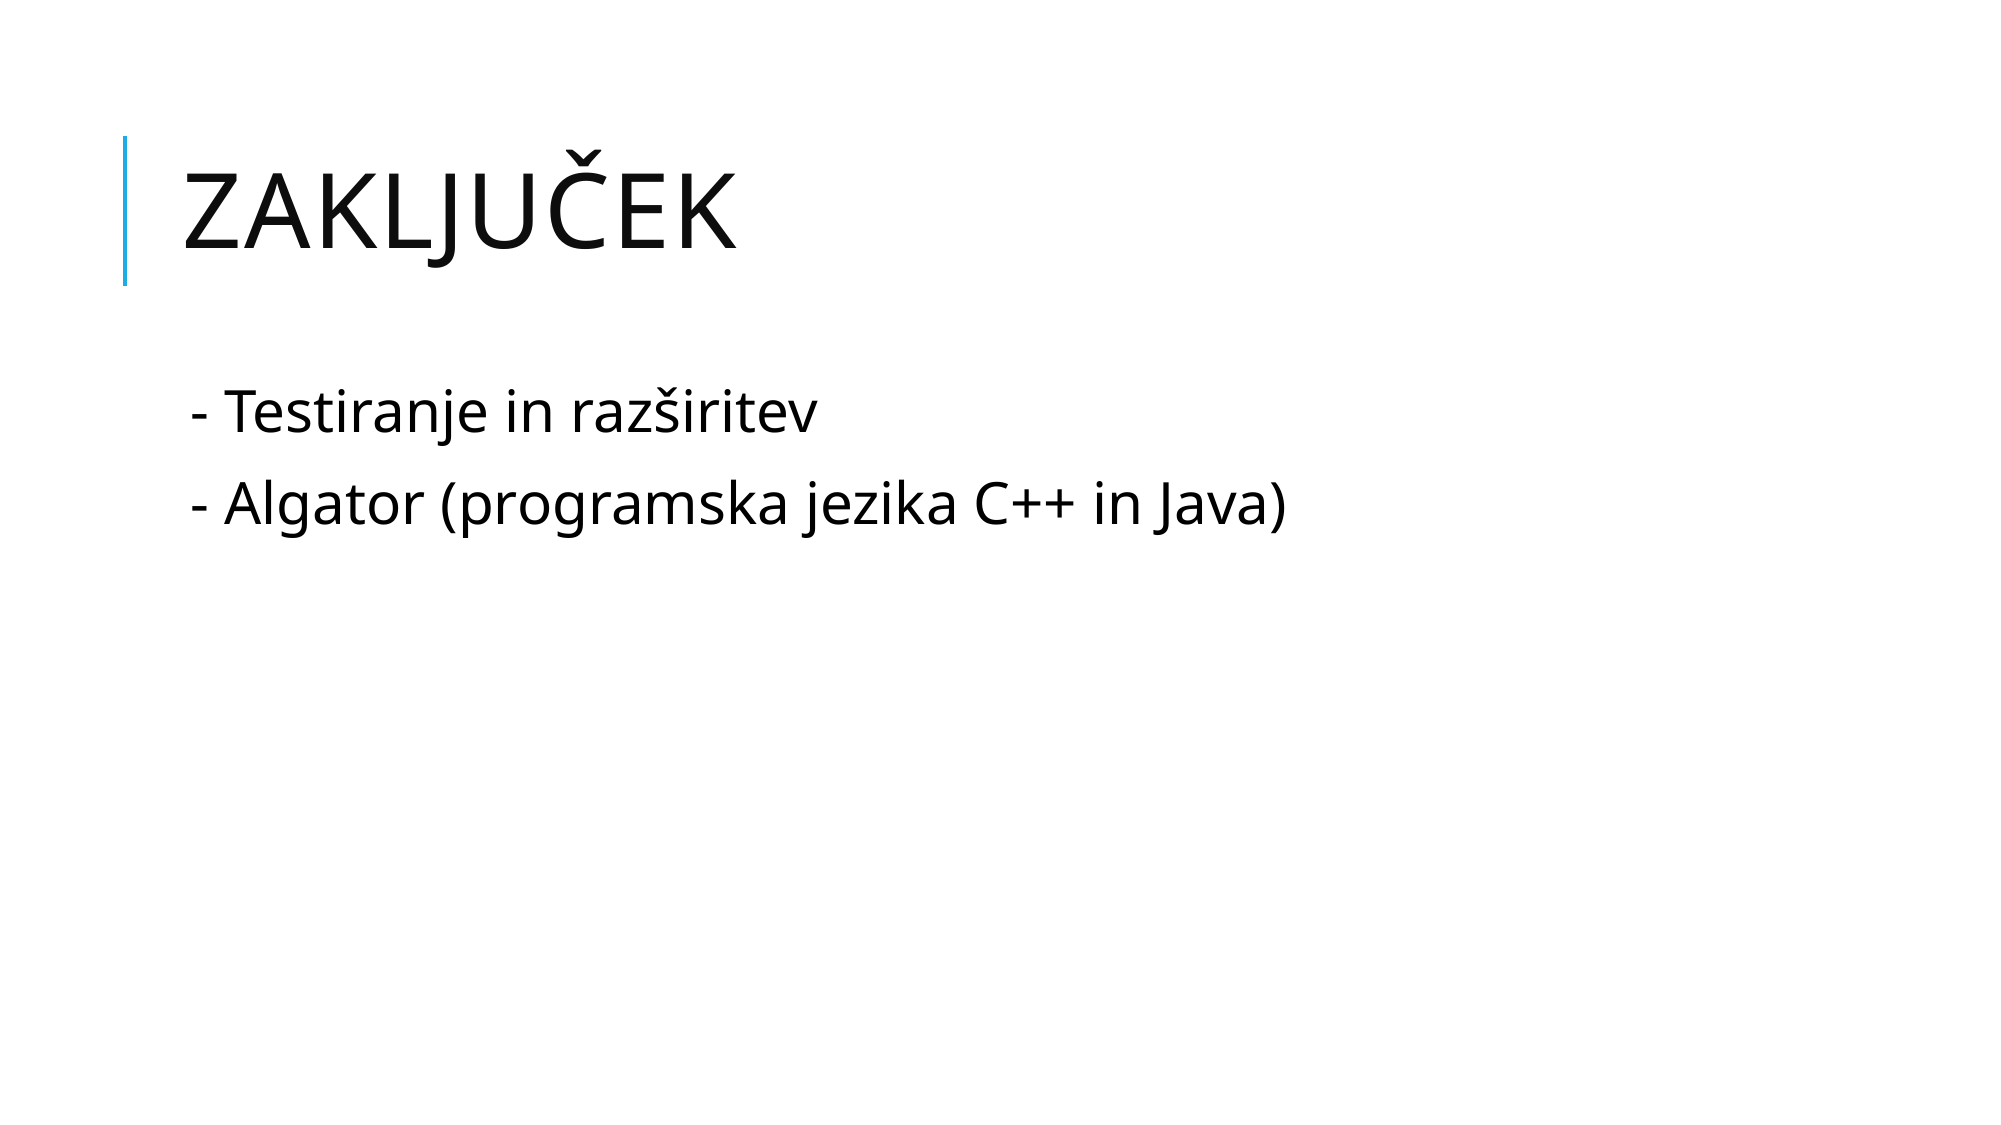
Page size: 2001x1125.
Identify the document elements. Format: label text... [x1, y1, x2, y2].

title Zaključek [168, 96, 1763, 342]
list - Testiranje in razširitev - Algator (programska jezika C++ in Java) [168, 375, 1763, 1035]
